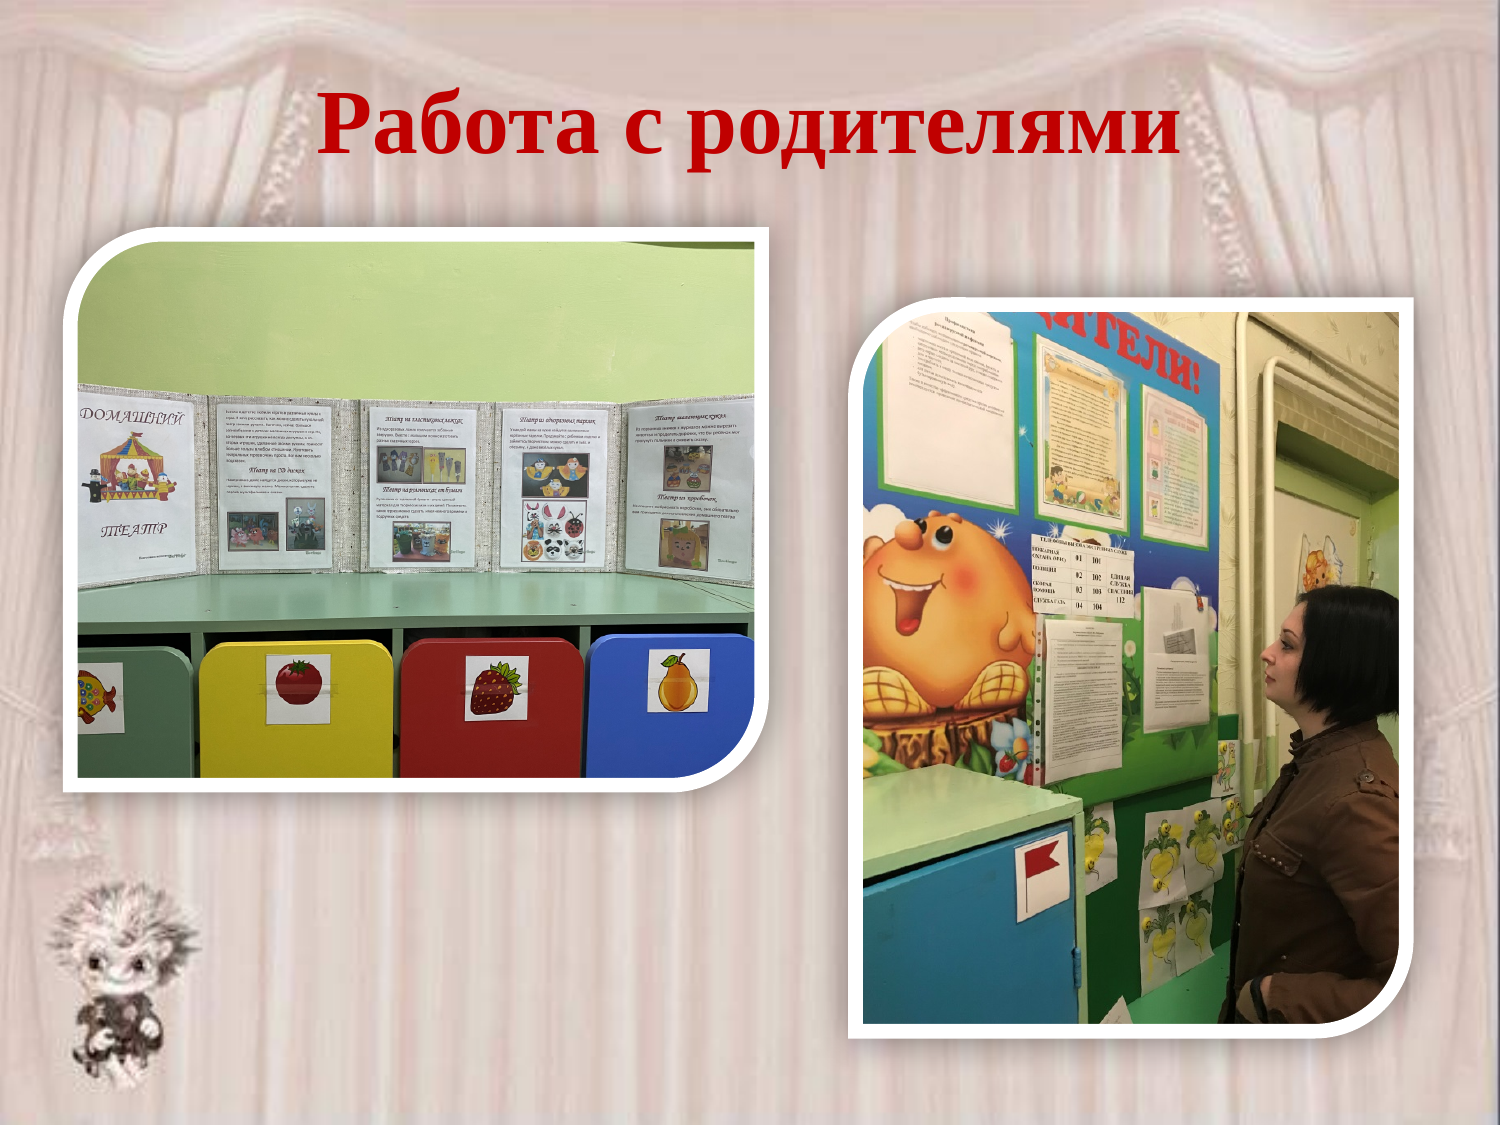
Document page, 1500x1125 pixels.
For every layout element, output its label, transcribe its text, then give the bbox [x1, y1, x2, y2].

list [855, 304, 1407, 1032]
title Работа с родителями [75, 70, 1425, 165]
picture [0, 0, 1500, 1125]
